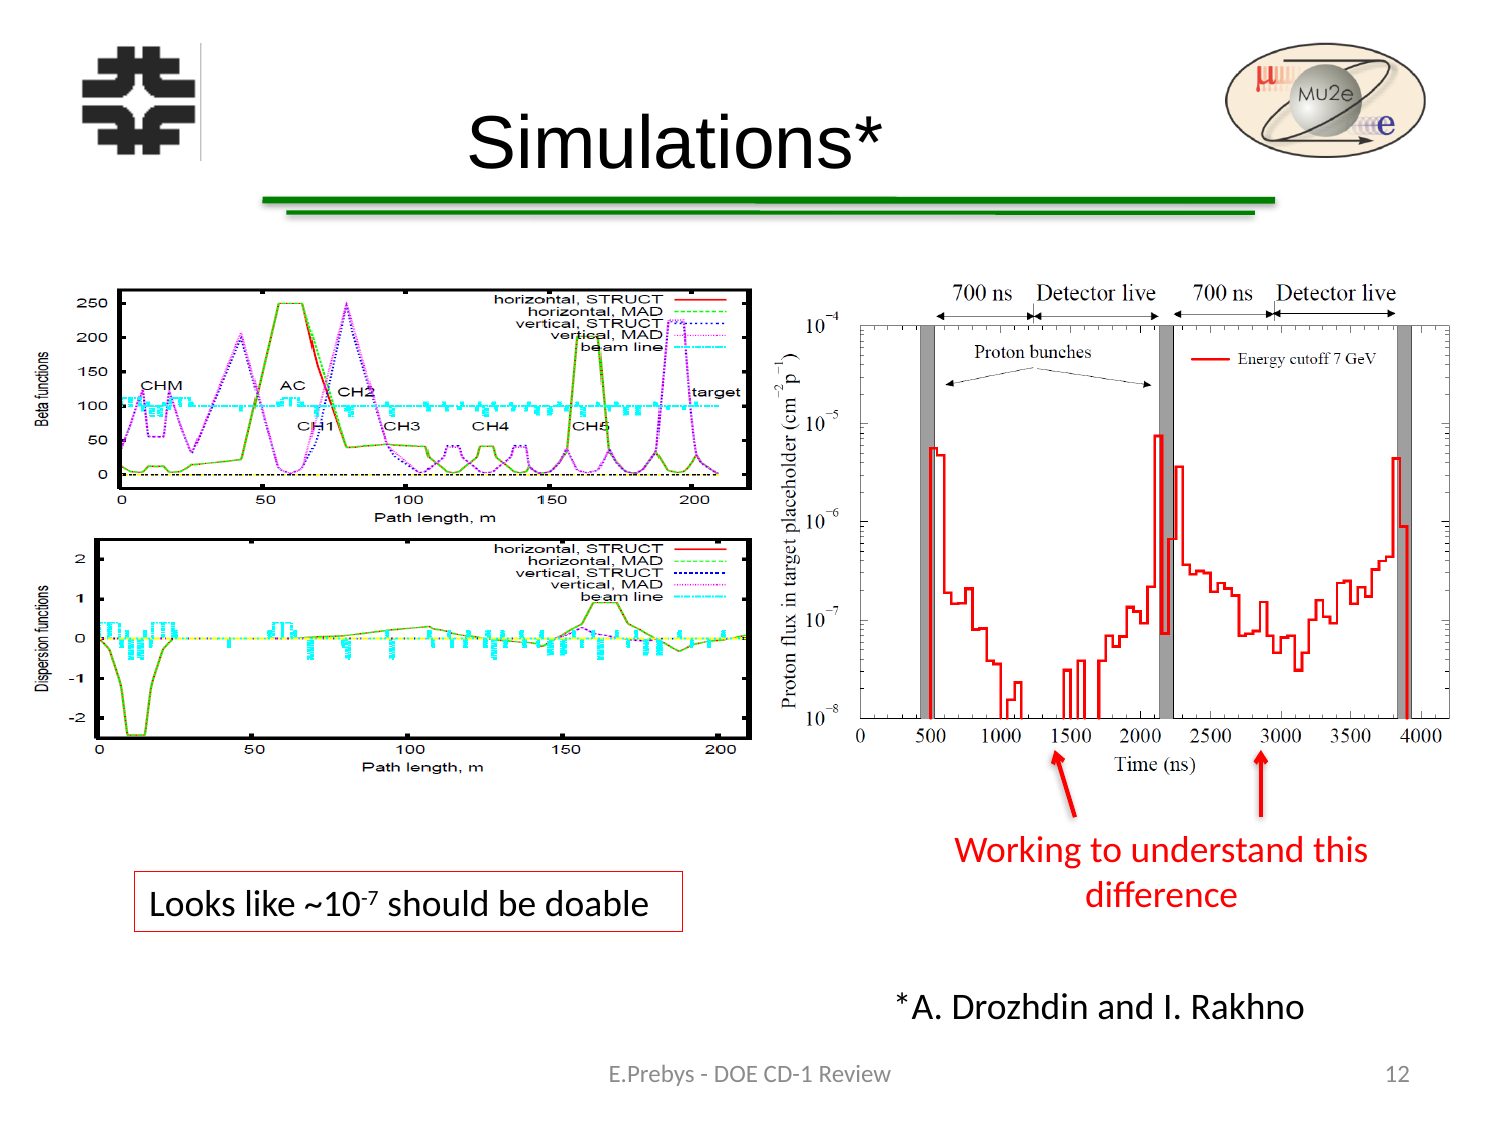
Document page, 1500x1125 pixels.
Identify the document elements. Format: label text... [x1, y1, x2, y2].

text_box *A. Drozhdin and I. Rakhno [878, 974, 1425, 1035]
picture [24, 283, 1456, 776]
picture [1225, 42, 1426, 158]
slide_number 12 [1074, 1042, 1425, 1103]
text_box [1054, 749, 1076, 818]
text_box Looks like ~10-7 should be doable [134, 871, 683, 932]
title Simulations* [0, 45, 1350, 233]
footer E.Prebys - DOE CD-1 Review [512, 1042, 988, 1103]
text_box Working to understand this difference [932, 817, 1391, 922]
